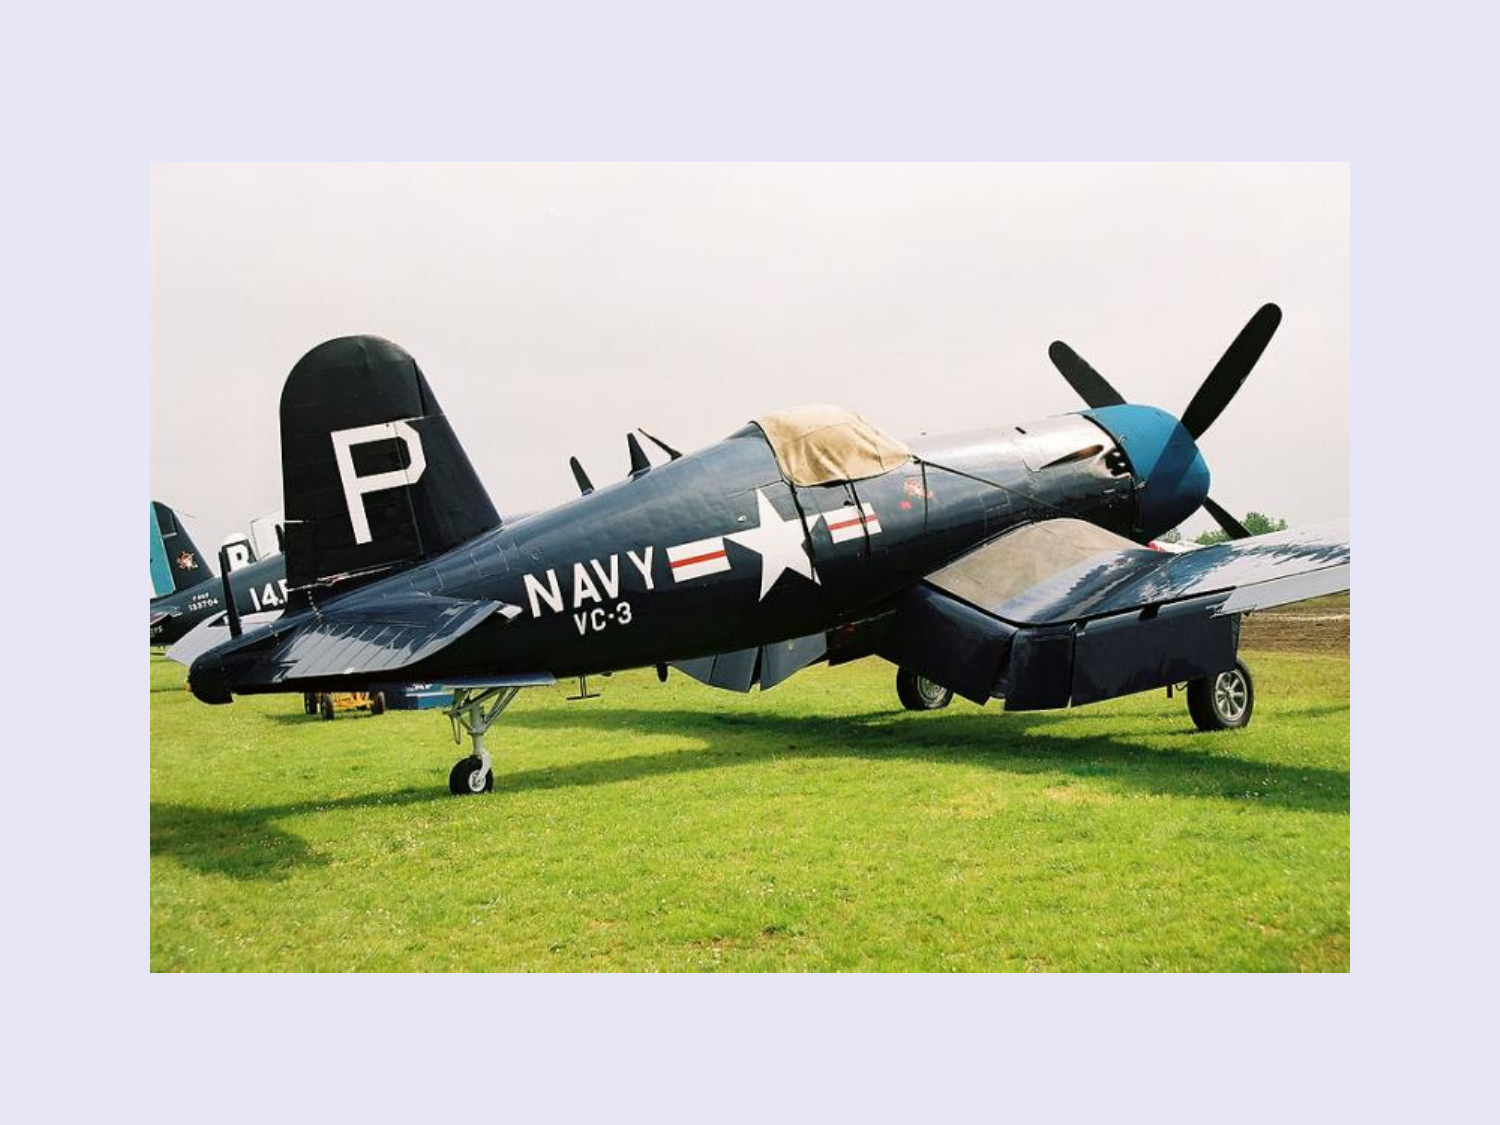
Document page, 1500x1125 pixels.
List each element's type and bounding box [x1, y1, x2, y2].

picture [149, 162, 1351, 973]
